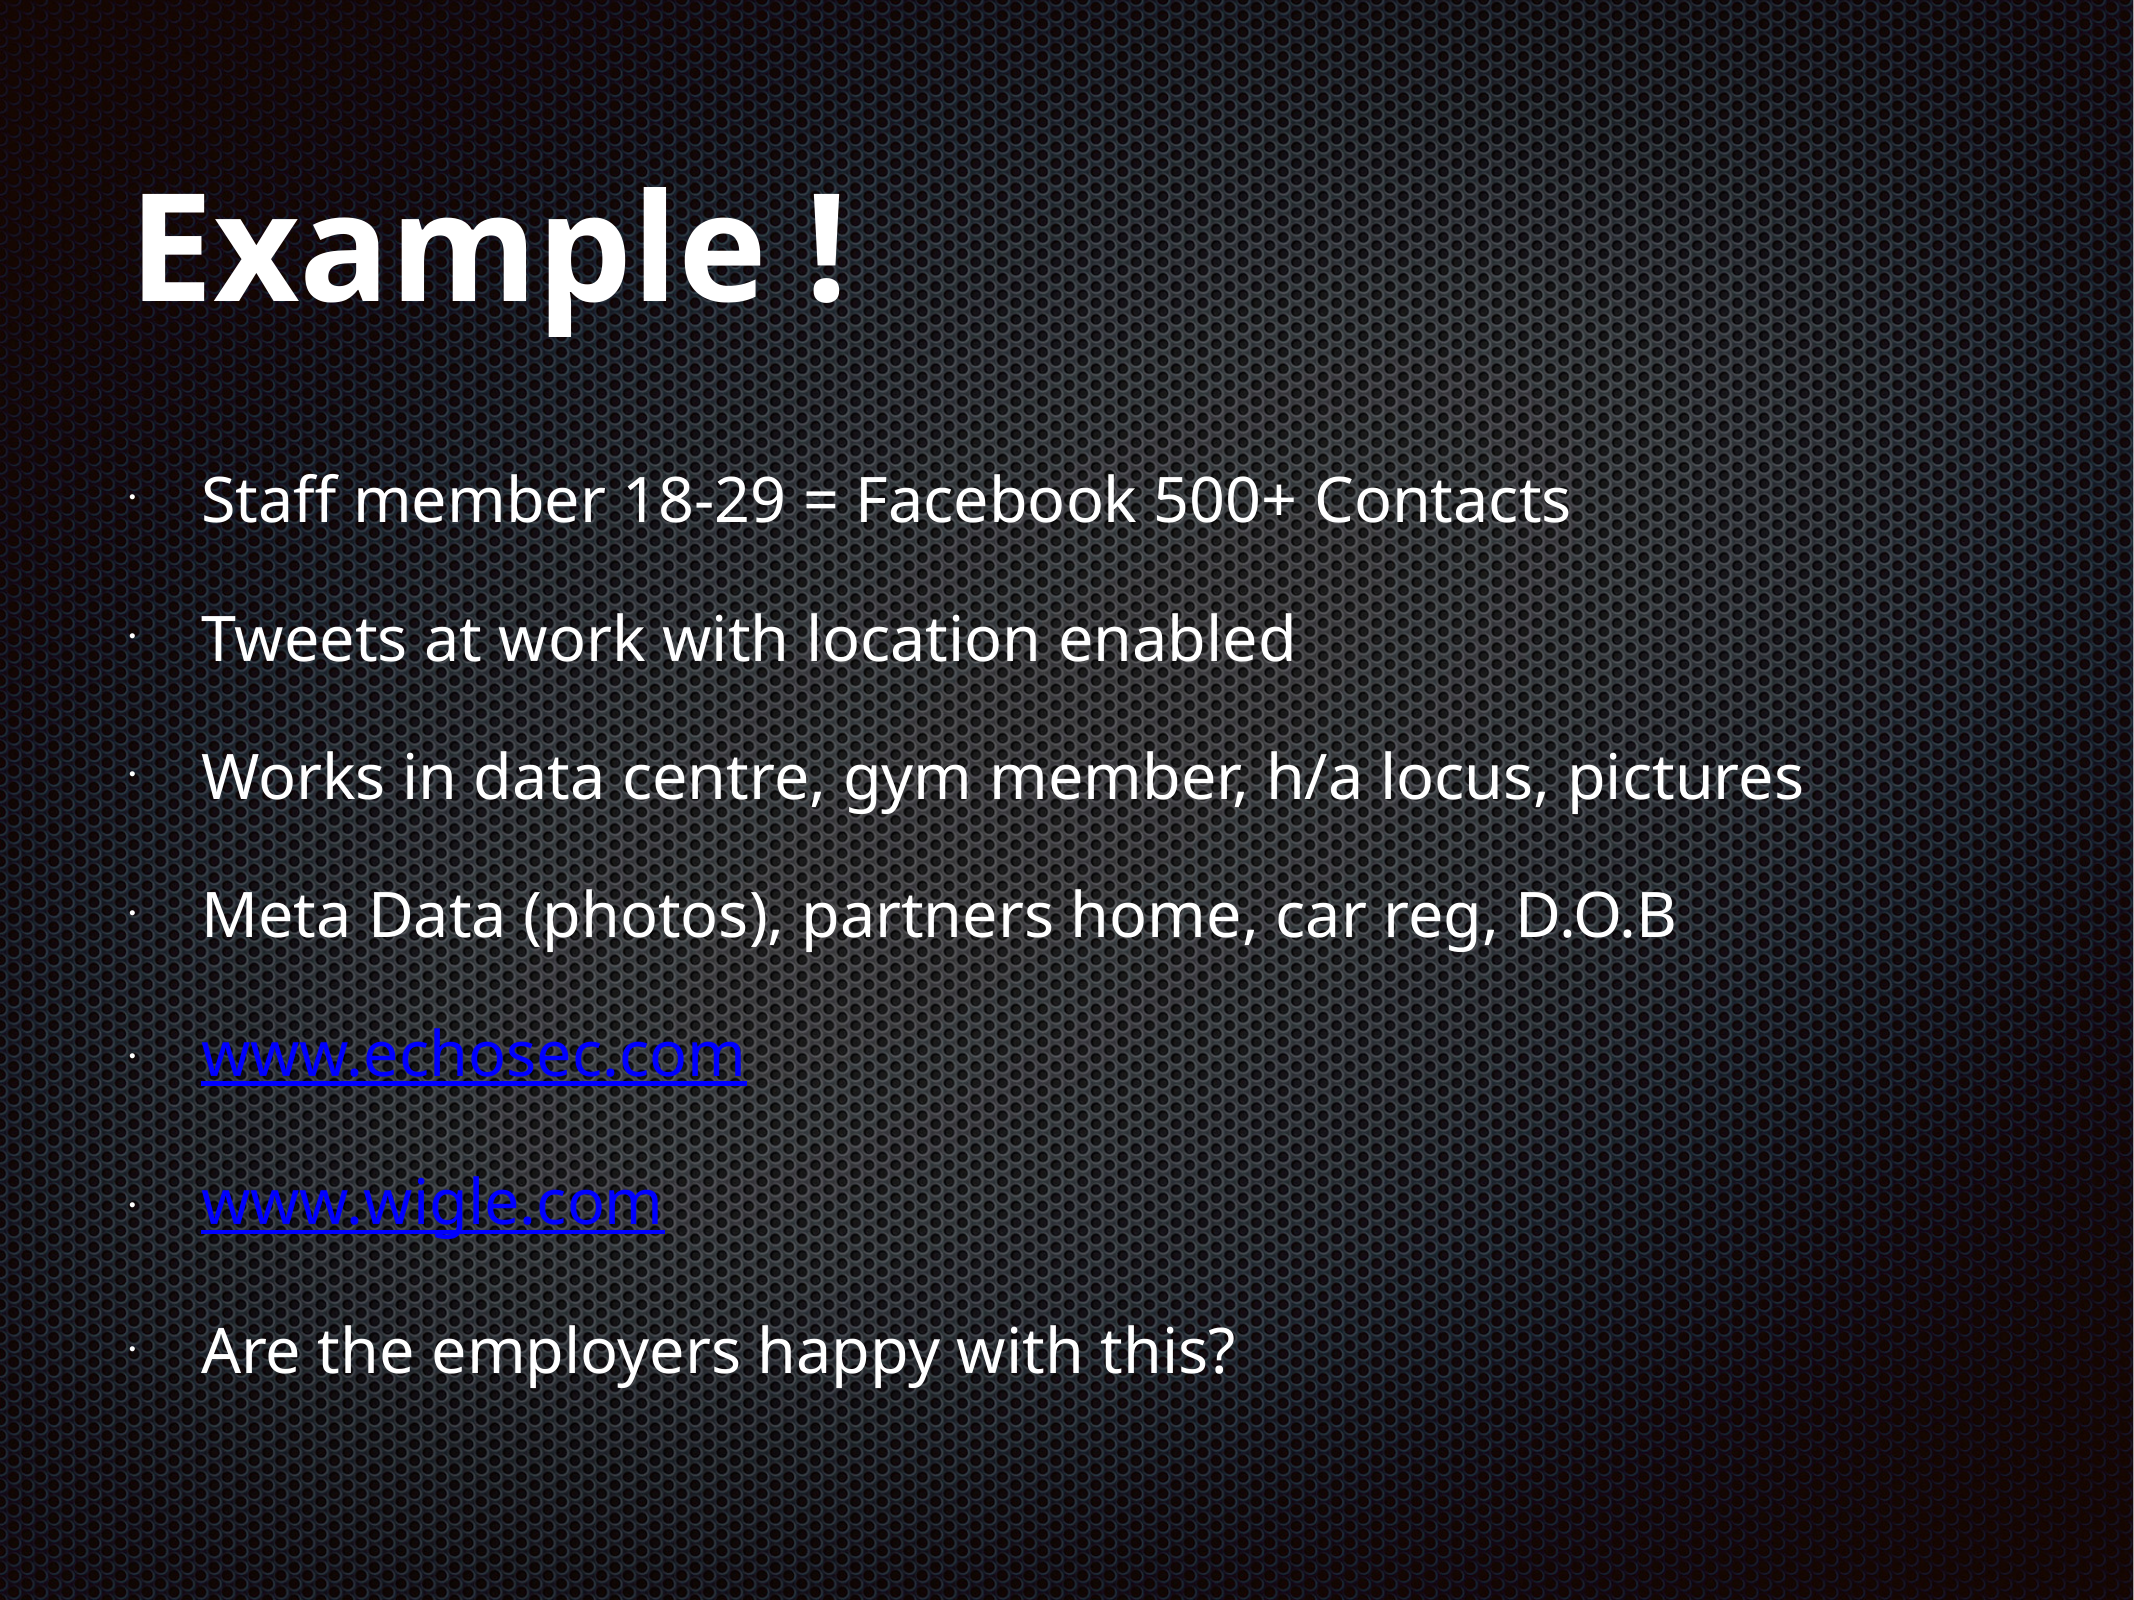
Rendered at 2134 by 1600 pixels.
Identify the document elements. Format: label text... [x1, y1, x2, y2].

picture [0, 0, 2134, 1600]
title Example ! [128, 41, 2005, 443]
list Staff member 18-29 = Facebook 500+ Contacts Tweets at work with location enabled Works in data centre, gym member, h/a locus, pictures Meta Data (photos), partners home, car reg, D.O.B www.echosec.com www.wigle.com Are the employers happy with this? [128, 453, 2005, 1393]
